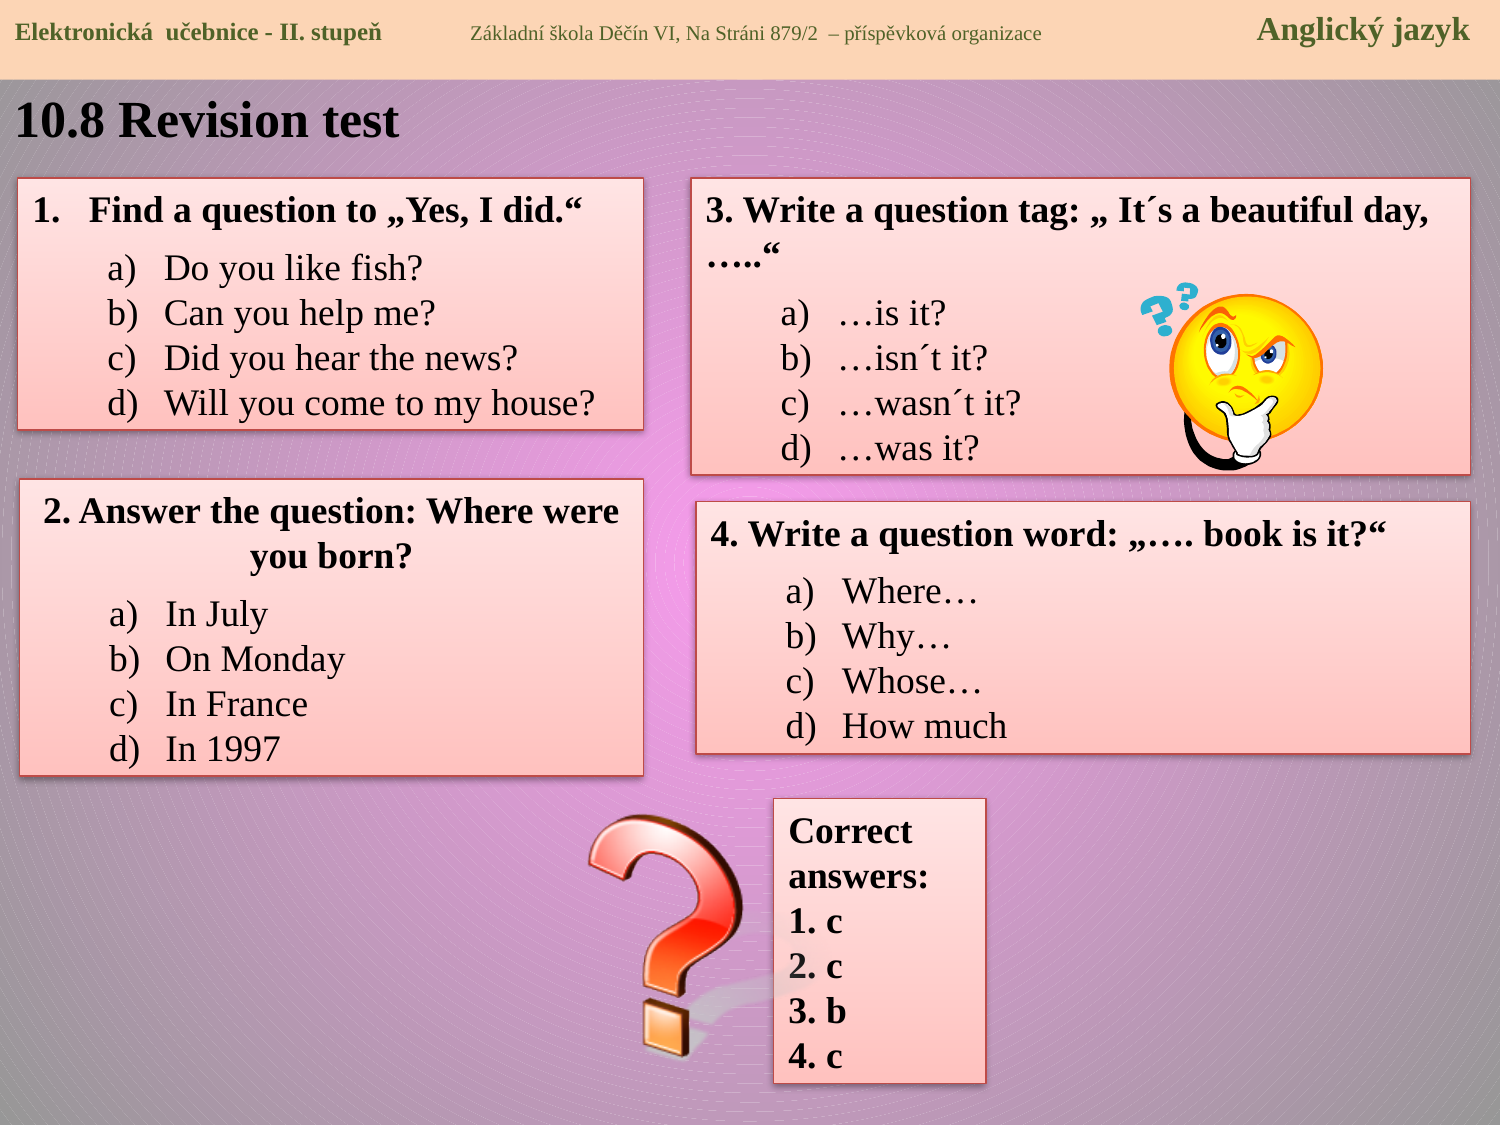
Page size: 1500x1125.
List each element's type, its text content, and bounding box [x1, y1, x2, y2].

picture [1139, 281, 1324, 472]
text_box [738, 761, 1471, 925]
text_box 2. Answer the question: Where were you born? In July On Monday In France In 1997 [19, 478, 644, 777]
text_box 3. Write a question tag: „ It´s a beautiful day,…..“ …is it? …isn´t it? …wasn´t it? …was it? [690, 177, 1471, 476]
text_box Correct answers: 1. c 2. c 3. b 4. c [832, 798, 987, 1084]
text_box Elektronická učebnice - II. stupeň Základní škola Děčín VI, Na Stráni 879/2 – příspěvková organizace Anglický jazyk [0, 0, 1500, 80]
text_box Find a question to „Yes, I did.“ Do you like fish? Can you help me? Did you hear the news? Will you come to my house? [17, 177, 644, 431]
text_box 4. Write a question word: „…. book is it?“ Where… Why… Whose… How much [695, 501, 1471, 755]
picture [550, 798, 832, 1081]
text_box 10.8 Revision test [0, 80, 1500, 170]
